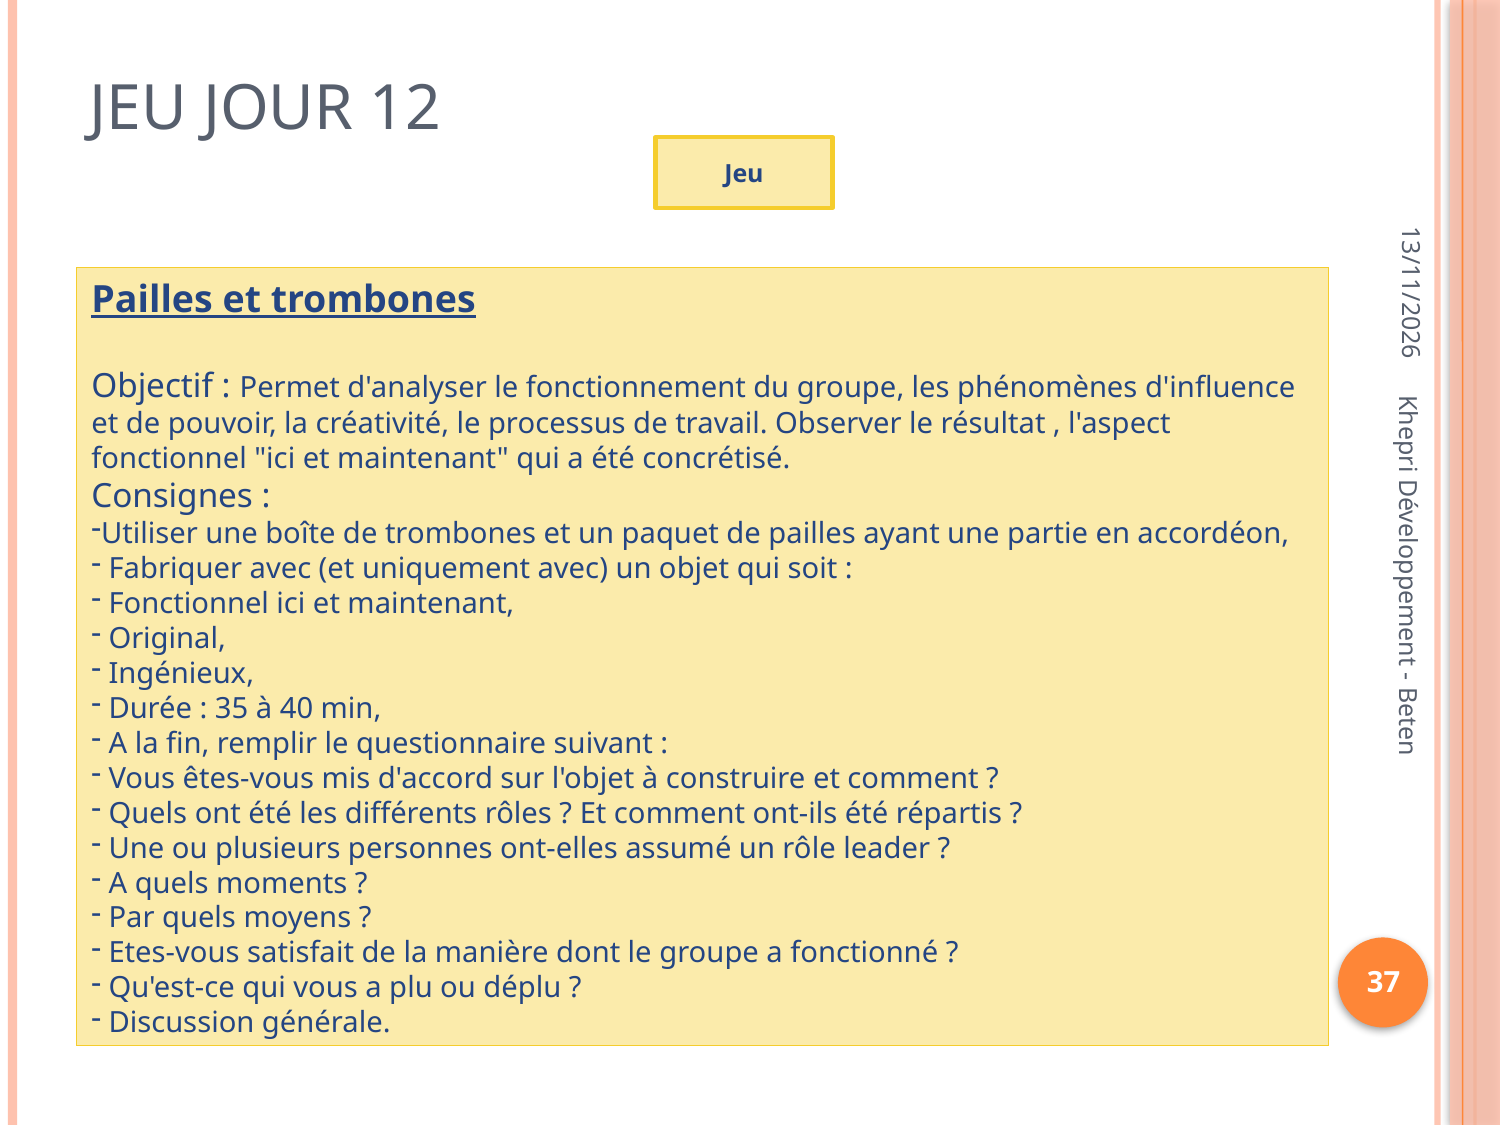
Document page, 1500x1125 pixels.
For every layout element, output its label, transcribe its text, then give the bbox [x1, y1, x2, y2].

text_box Pailles et trombones Objectif : Permet d'analyser le fonctionnement du groupe, les phénomènes d'influence et de pouvoir, la créativité, le processus de travail. Observer le résultat , l'aspect fonctionnel "ici et maintenant" qui a été concrétisé. Consignes : Utiliser une boîte de trombones et un paquet de pailles ayant une partie en accordéon, Fabriquer avec (et uniquement avec) un objet qui soit : Fonctionnel ici et maintenant, Original, Ingénieux, Durée : 35 à 40 min, A la fin, remplir le questionnaire suivant : Vous êtes-vous mis d'accord sur l'objet à construire et comment ? Quels ont été les différents rôles ? Et comment ont-ils été répartis ? Une ou plusieurs personnes ont-elles assumé un rôle leader ? A quels moments ? Par quels moyens ? Etes-vous satisfait de la manière dont le groupe a fonctionné ? Qu'est-ce qui vous a plu ou déplu ? Discussion générale. [76, 267, 1329, 1046]
title Jeu jour 12 [75, 45, 1300, 149]
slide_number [1378, 43, 1442, 374]
footer Khepri Développement - Beten [1379, 380, 1440, 906]
slide_number 37 [1333, 940, 1434, 1027]
text_box Jeu [653, 135, 835, 210]
